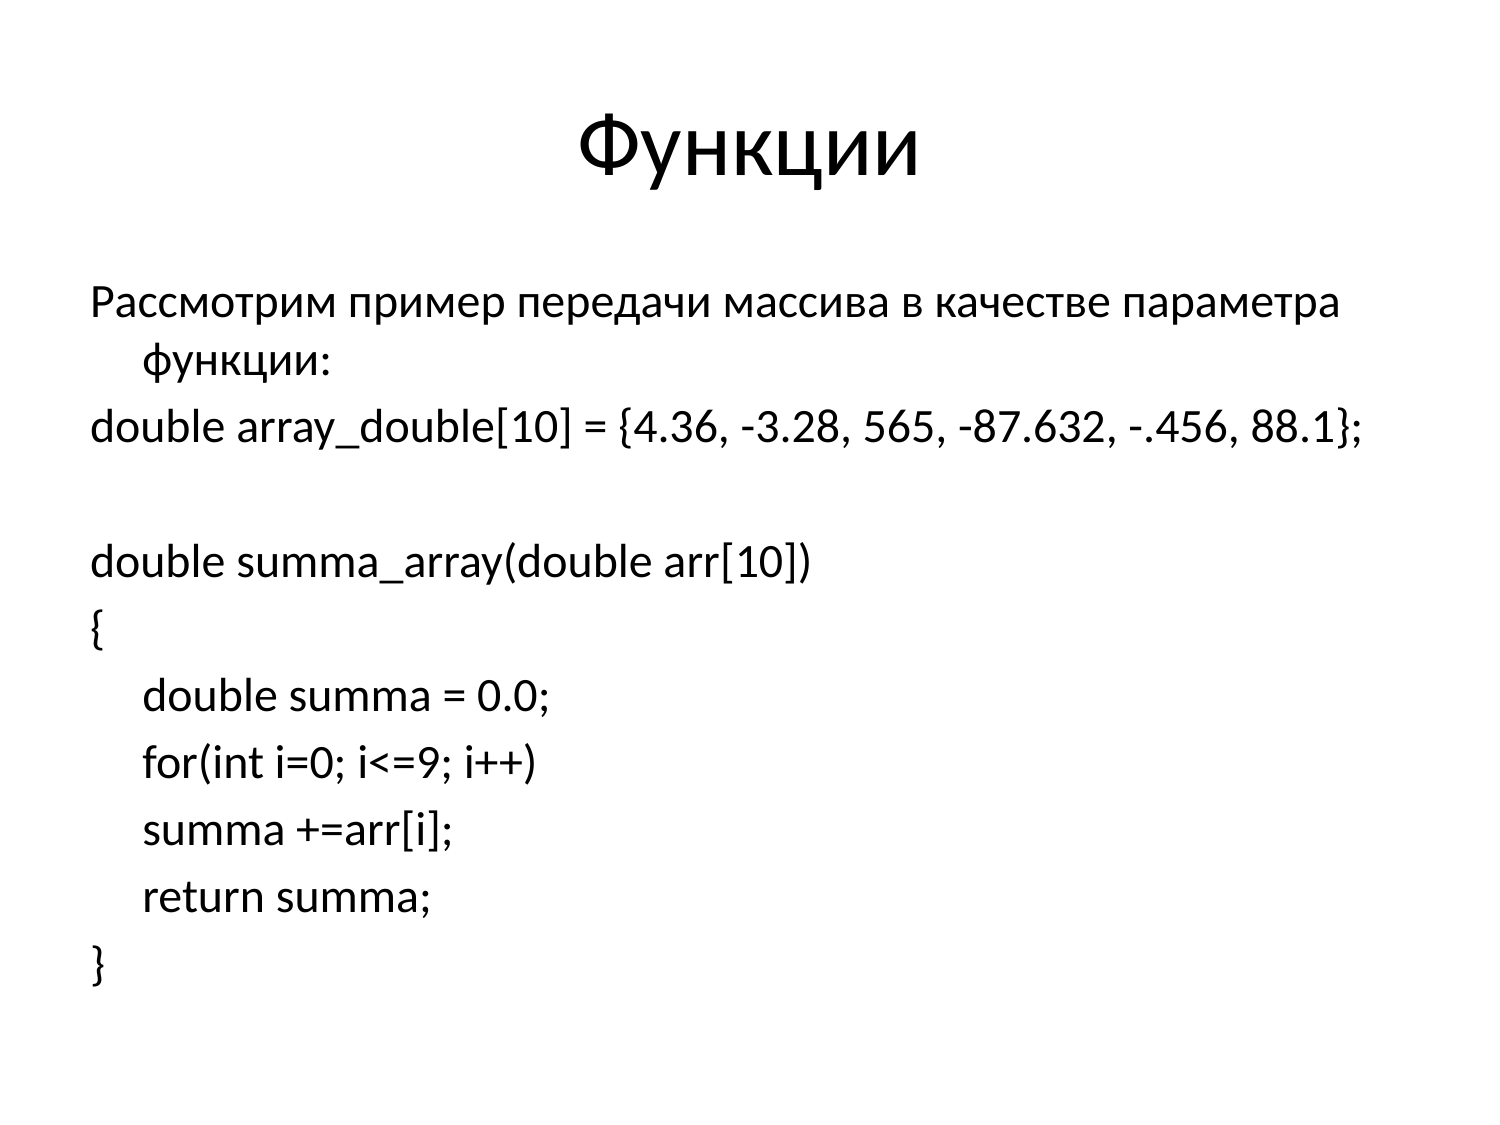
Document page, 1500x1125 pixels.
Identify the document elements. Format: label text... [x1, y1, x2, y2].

title Функции [75, 45, 1425, 233]
list Рассмотрим пример передачи массива в качестве параметра функции: double array_double[10] = {4.36, -3.28, 565, -87.632, -.456, 88.1}; double summa_array(double arr[10]) { double summa = 0.0; for(int i=0; i<=9; i++) summa +=arr[i]; return summa; } [75, 262, 1425, 1005]
